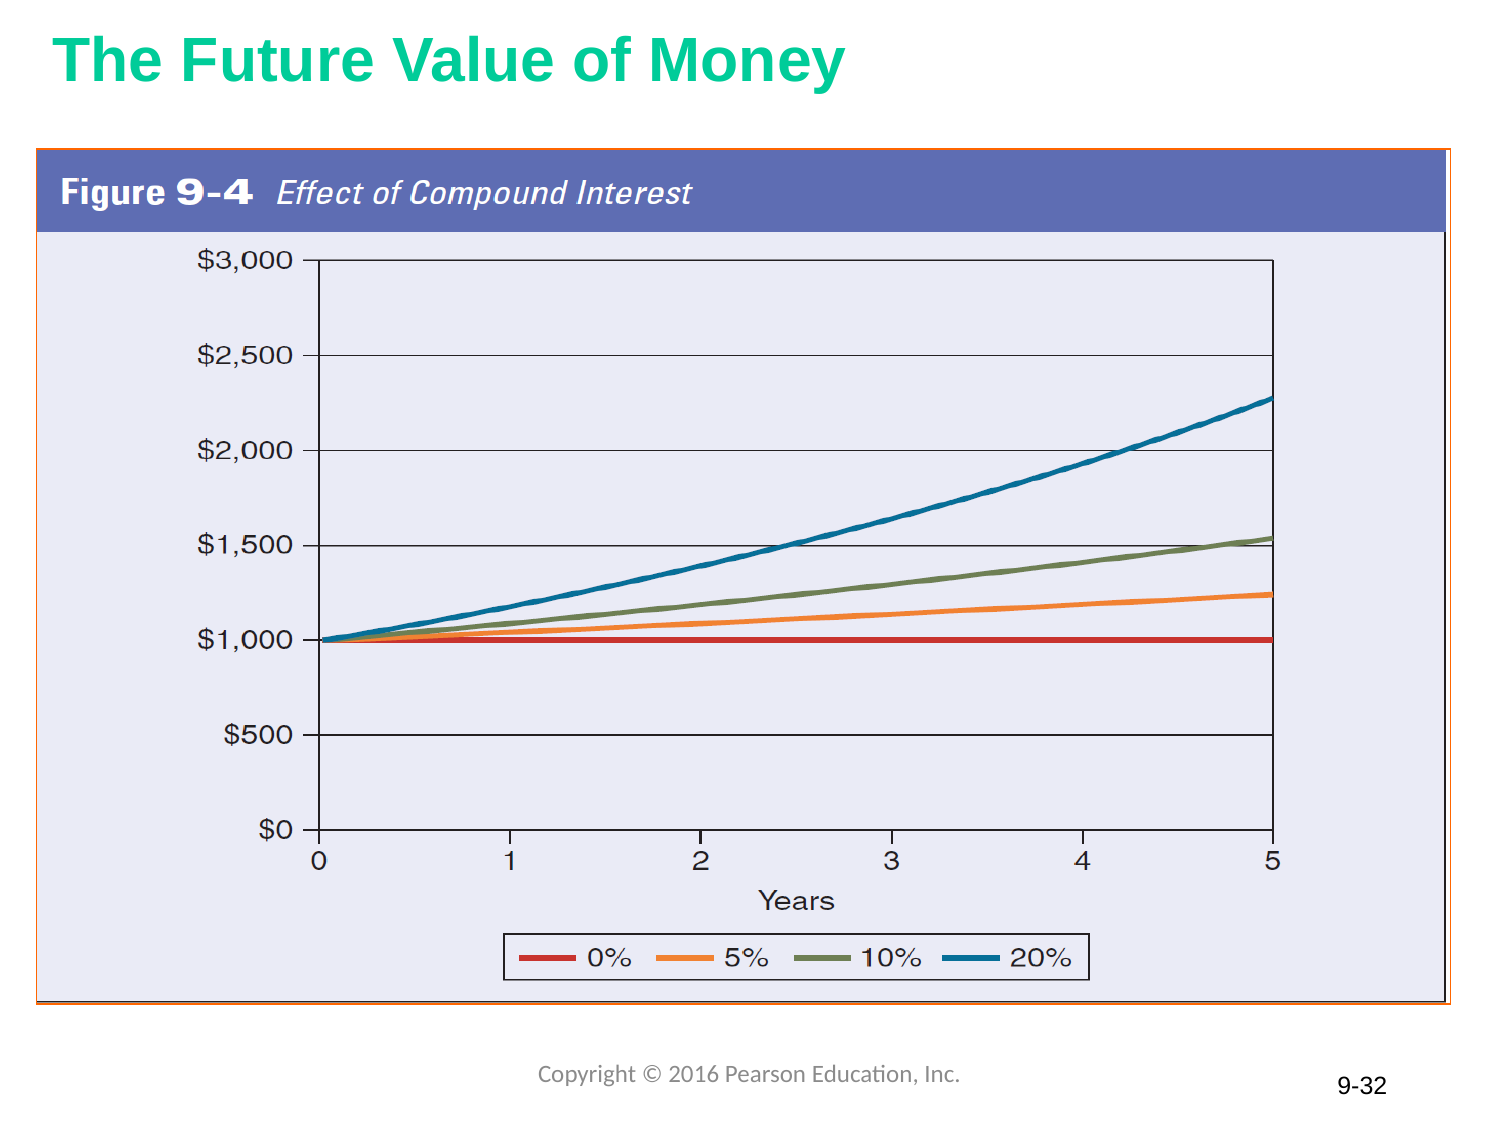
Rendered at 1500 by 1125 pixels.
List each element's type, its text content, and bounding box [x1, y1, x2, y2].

title The Future Value of Money [37, 0, 1388, 148]
picture [37, 149, 1451, 1004]
footer Copyright © 2016 Pearson Education, Inc. [512, 1042, 988, 1103]
